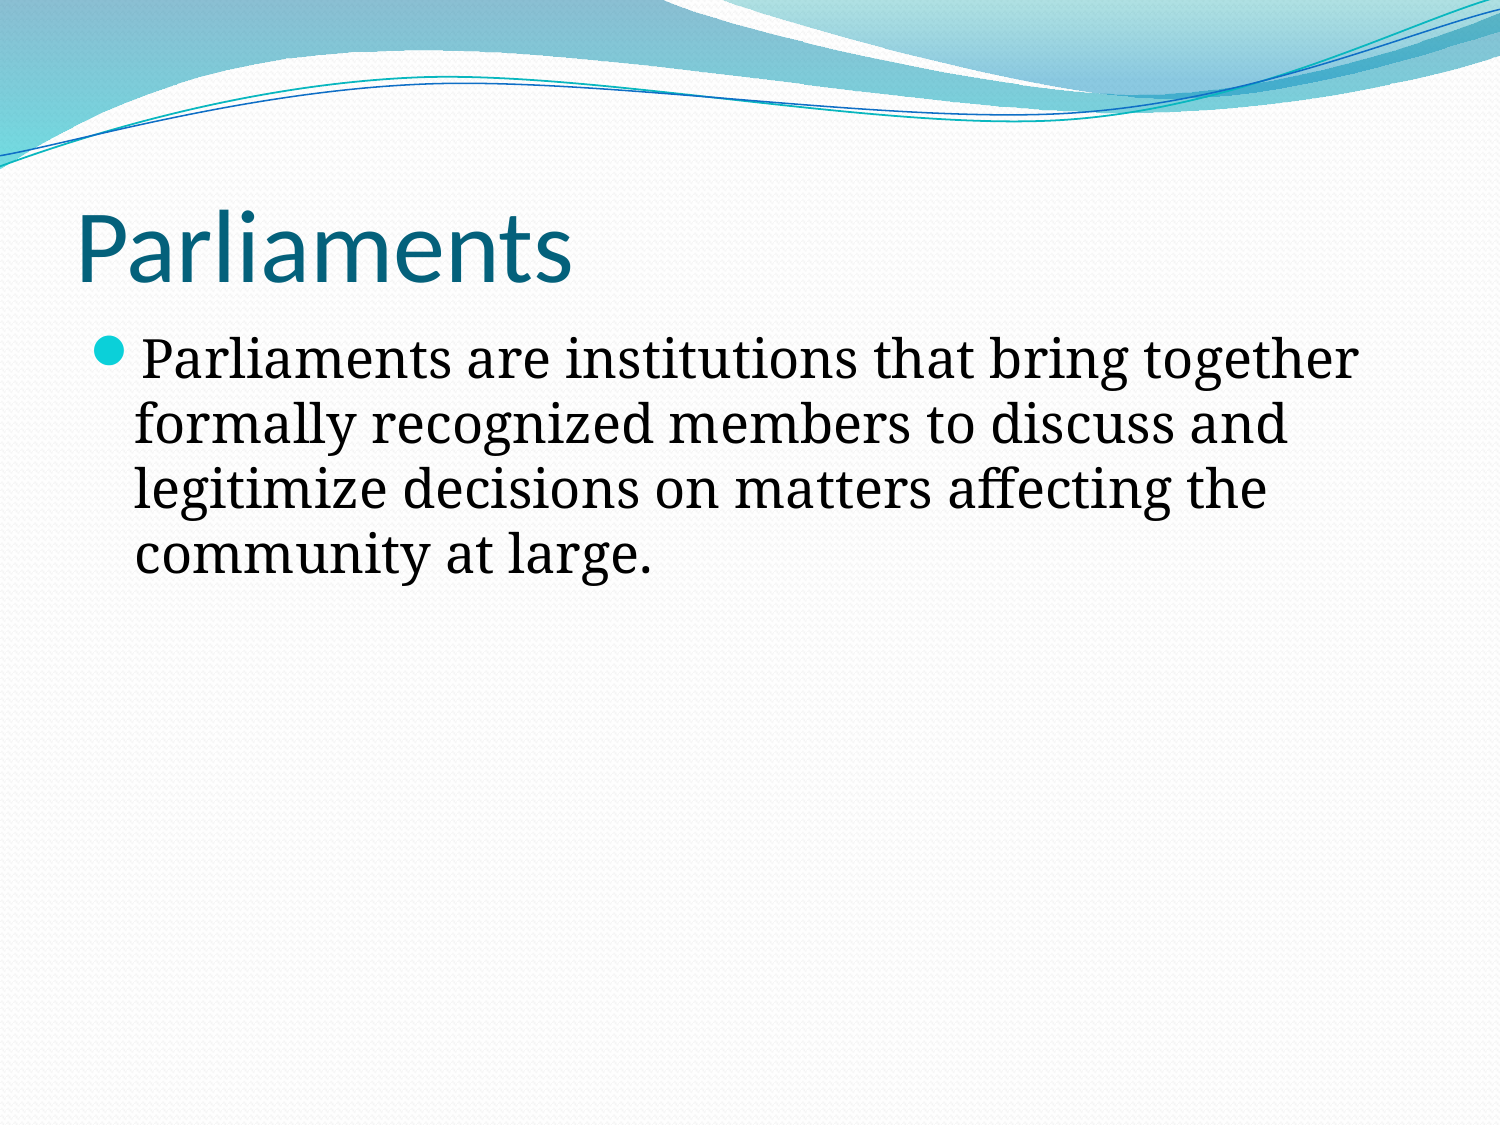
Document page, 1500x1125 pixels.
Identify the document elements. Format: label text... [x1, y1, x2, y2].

list Parliaments are institutions that bring together formally recognized members to discuss and legitimize decisions on matters affecting the community at large. [75, 317, 1425, 1038]
title Parliaments [75, 115, 1425, 303]
